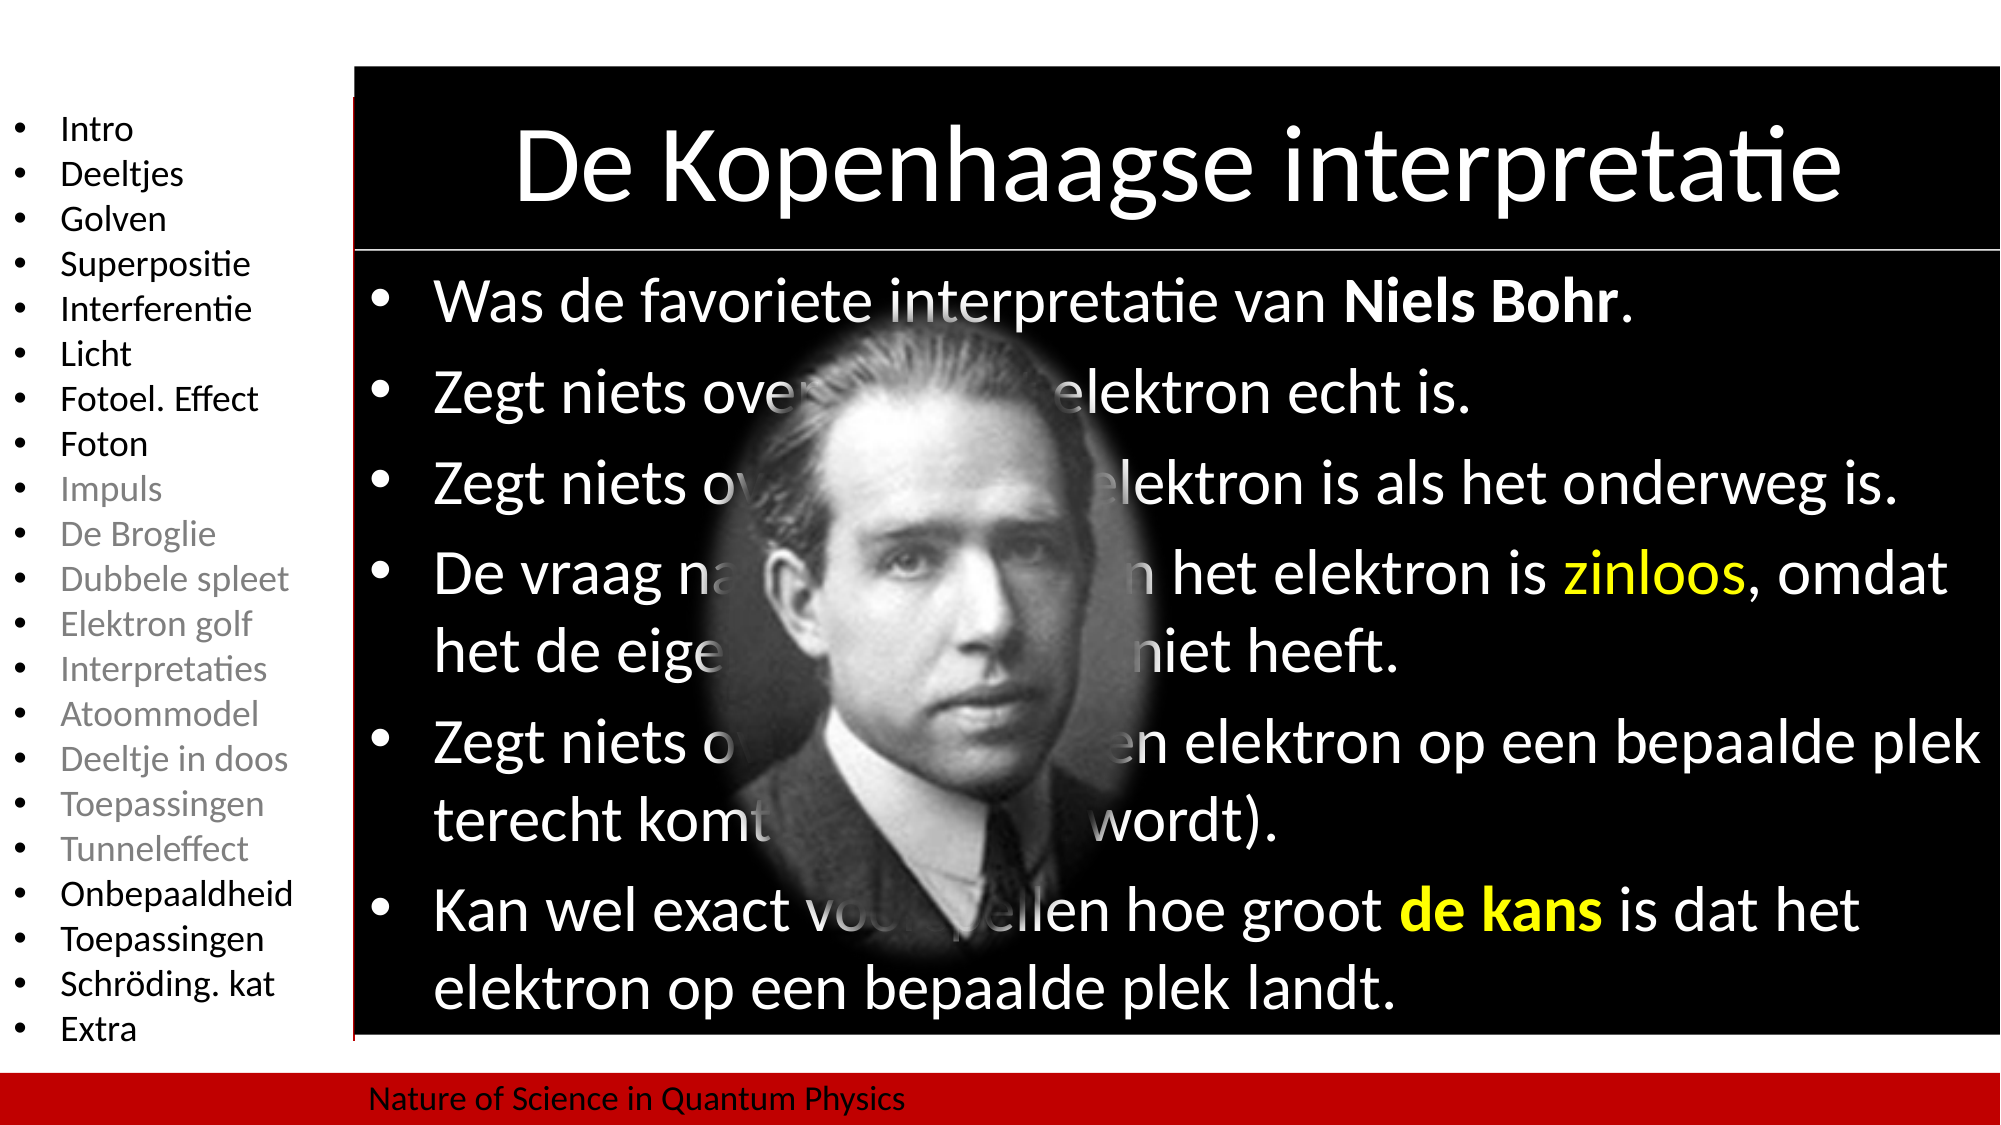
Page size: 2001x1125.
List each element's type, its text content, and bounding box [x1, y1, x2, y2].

title De Kopenhaagse interpretatie [354, 66, 2000, 250]
picture [680, 285, 1178, 982]
list Was de favoriete interpretatie van Niels Bohr. Zegt niets over wat het elektron echt is. Zegt niets over waar het elektron is als het onderweg is. De vraag naar de plaats van het elektron is zinloos, omdat het de eigenschap ‘plaats’ niet heeft. Zegt niets over waarom een elektron op een bepaalde plek terecht komt (=gemeten wordt). Kan wel exact voorspellen hoe groot de kans is dat het elektron op een bepaalde plek landt. [354, 250, 2000, 1035]
